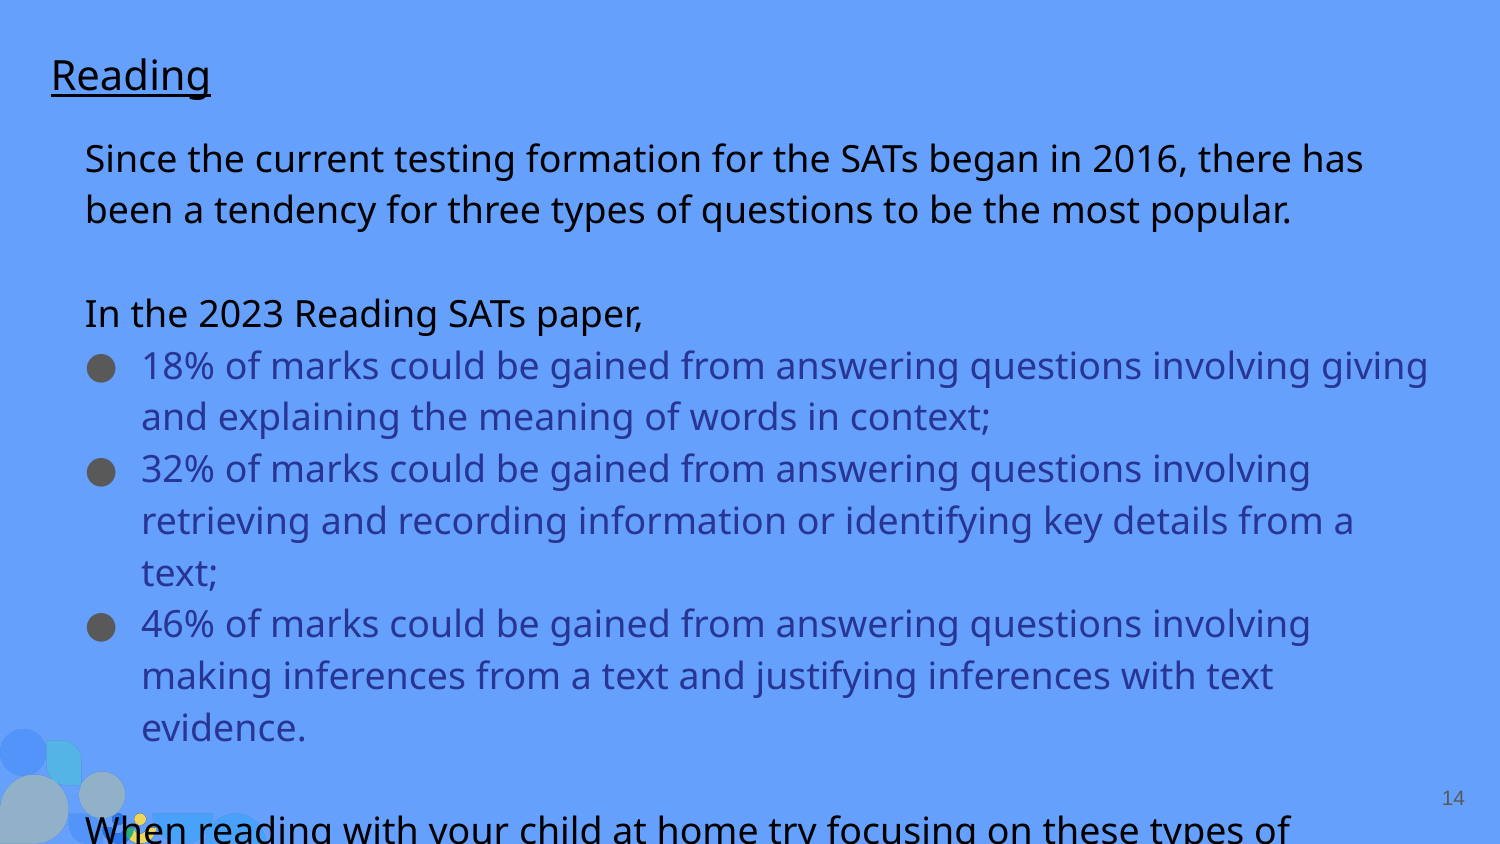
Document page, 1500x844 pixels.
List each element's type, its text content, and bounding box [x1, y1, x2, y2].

list Since the current testing formation for the SATs began in 2016, there has been a tendency for three types of questions to be the most popular. In the 2023 Reading SATs paper, 18% of marks could be gained from answering questions involving giving and explaining the meaning of words in context; 32% of marks could be gained from answering questions involving retrieving and recording information or identifying key details from a text; 46% of marks could be gained from answering questions involving making inferences from a text and justifying inferences with text evidence. When reading with your child at home try focusing on these types of questions. [51, 112, 1449, 742]
title Reading [35, 34, 1434, 106]
picture [0, 729, 266, 844]
slide_number 14 [1389, 764, 1480, 830]
